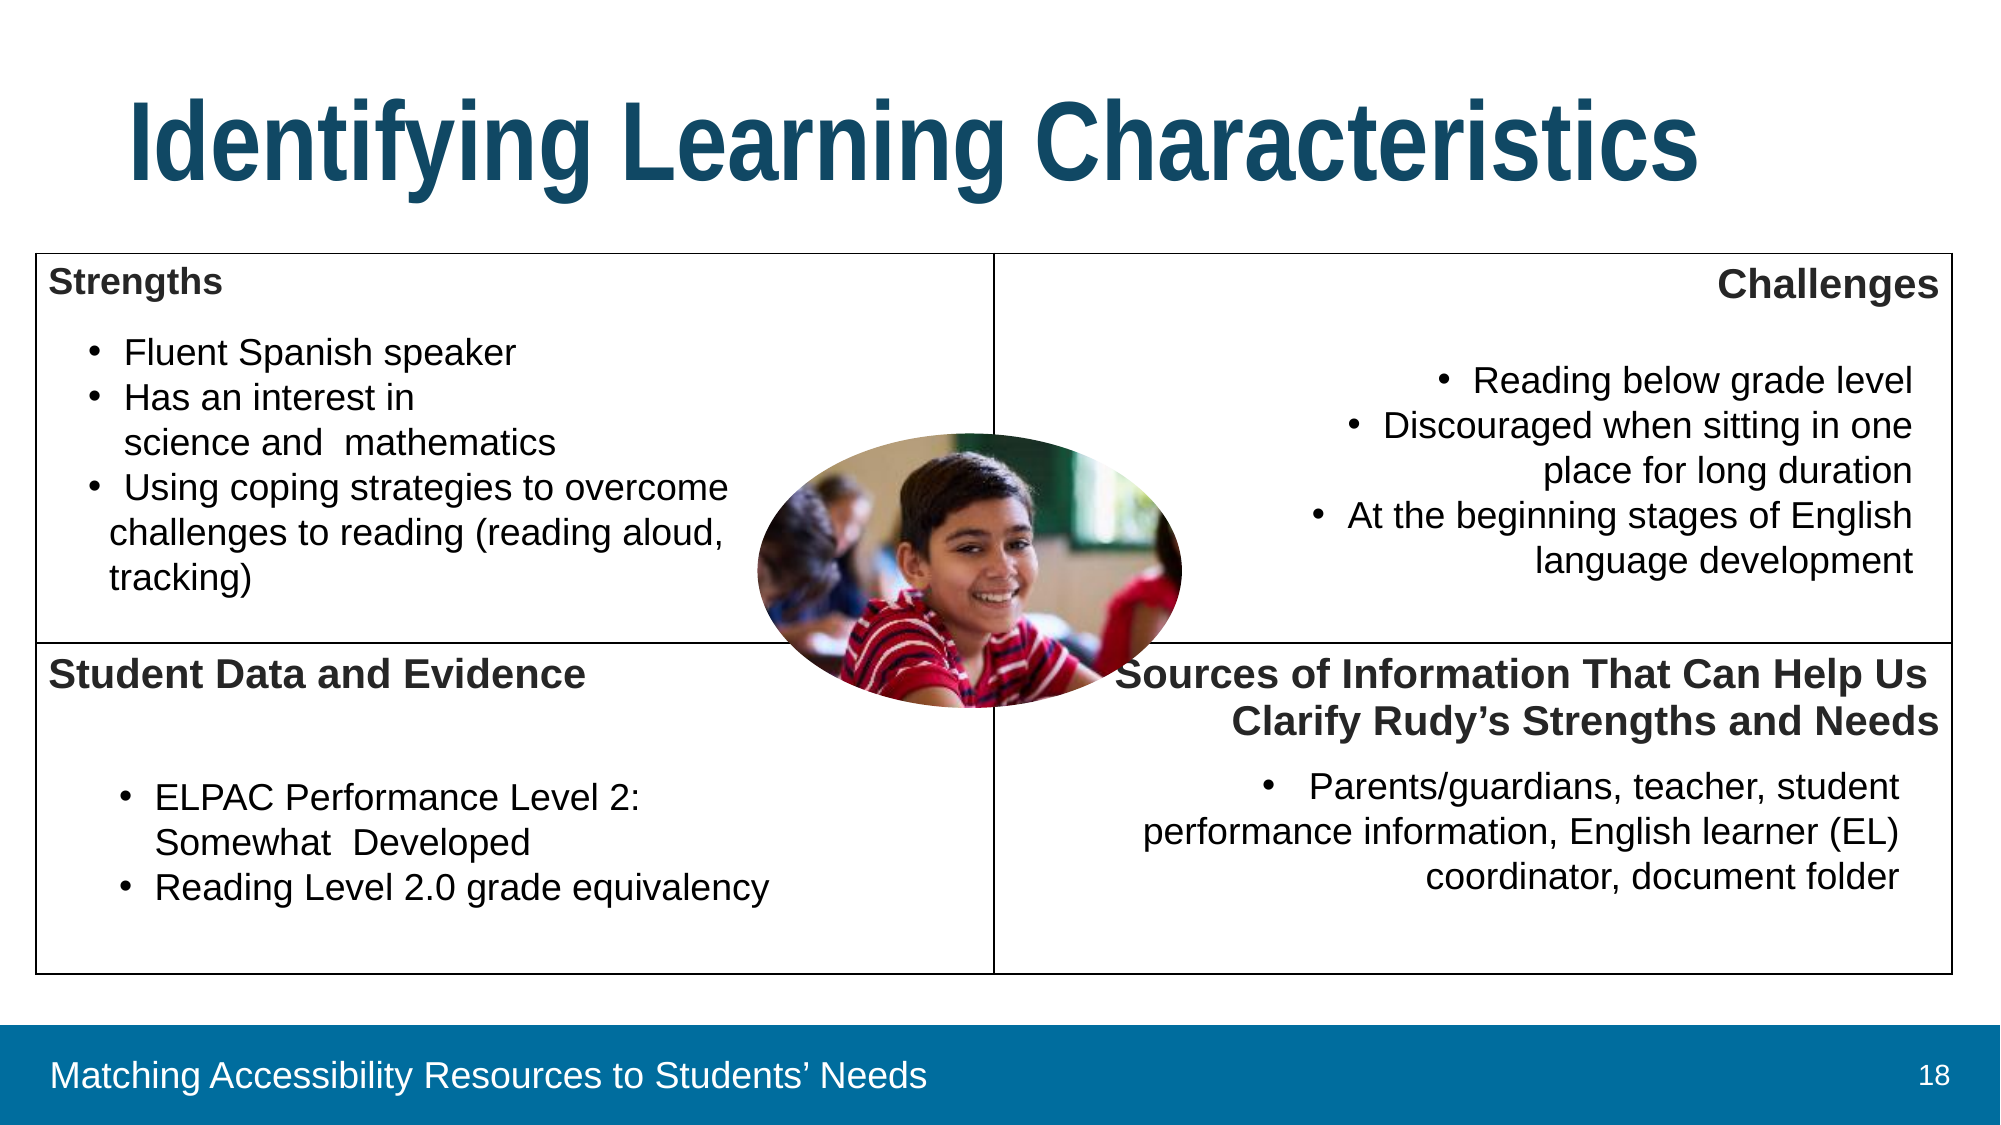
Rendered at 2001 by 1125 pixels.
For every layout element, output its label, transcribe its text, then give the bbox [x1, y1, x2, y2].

table_header Strengths [37, 254, 993, 642]
table_cell Student Data and Evidence [37, 644, 993, 973]
title Identifying Learning Characteristics [113, 35, 1868, 253]
text_box Parents/guardians, teacher, student performance information, English learner (EL) coordinator, document folder [1038, 761, 1917, 968]
table_header Challenges [995, 254, 1951, 642]
text_box ELPAC Performance Level 2: Somewhat Developed​ Reading Level 2.0 grade equivalency​ [102, 721, 957, 961]
text_box Fluent Spanish speaker​ Has an interest in science and mathematics​ Using coping strategies to overcome ​ challenges to reading (reading aloud, ​ tracking)​ [71, 325, 803, 601]
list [757, 433, 1183, 709]
text_box Reading below grade level​ Discouraged when sitting in one place for long duration​ At the beginning stages of English language development​ [1236, 325, 1930, 611]
table_cell Sources of Information That Can Help Us Clarify Rudy’s Strengths and Needs [995, 644, 1951, 973]
